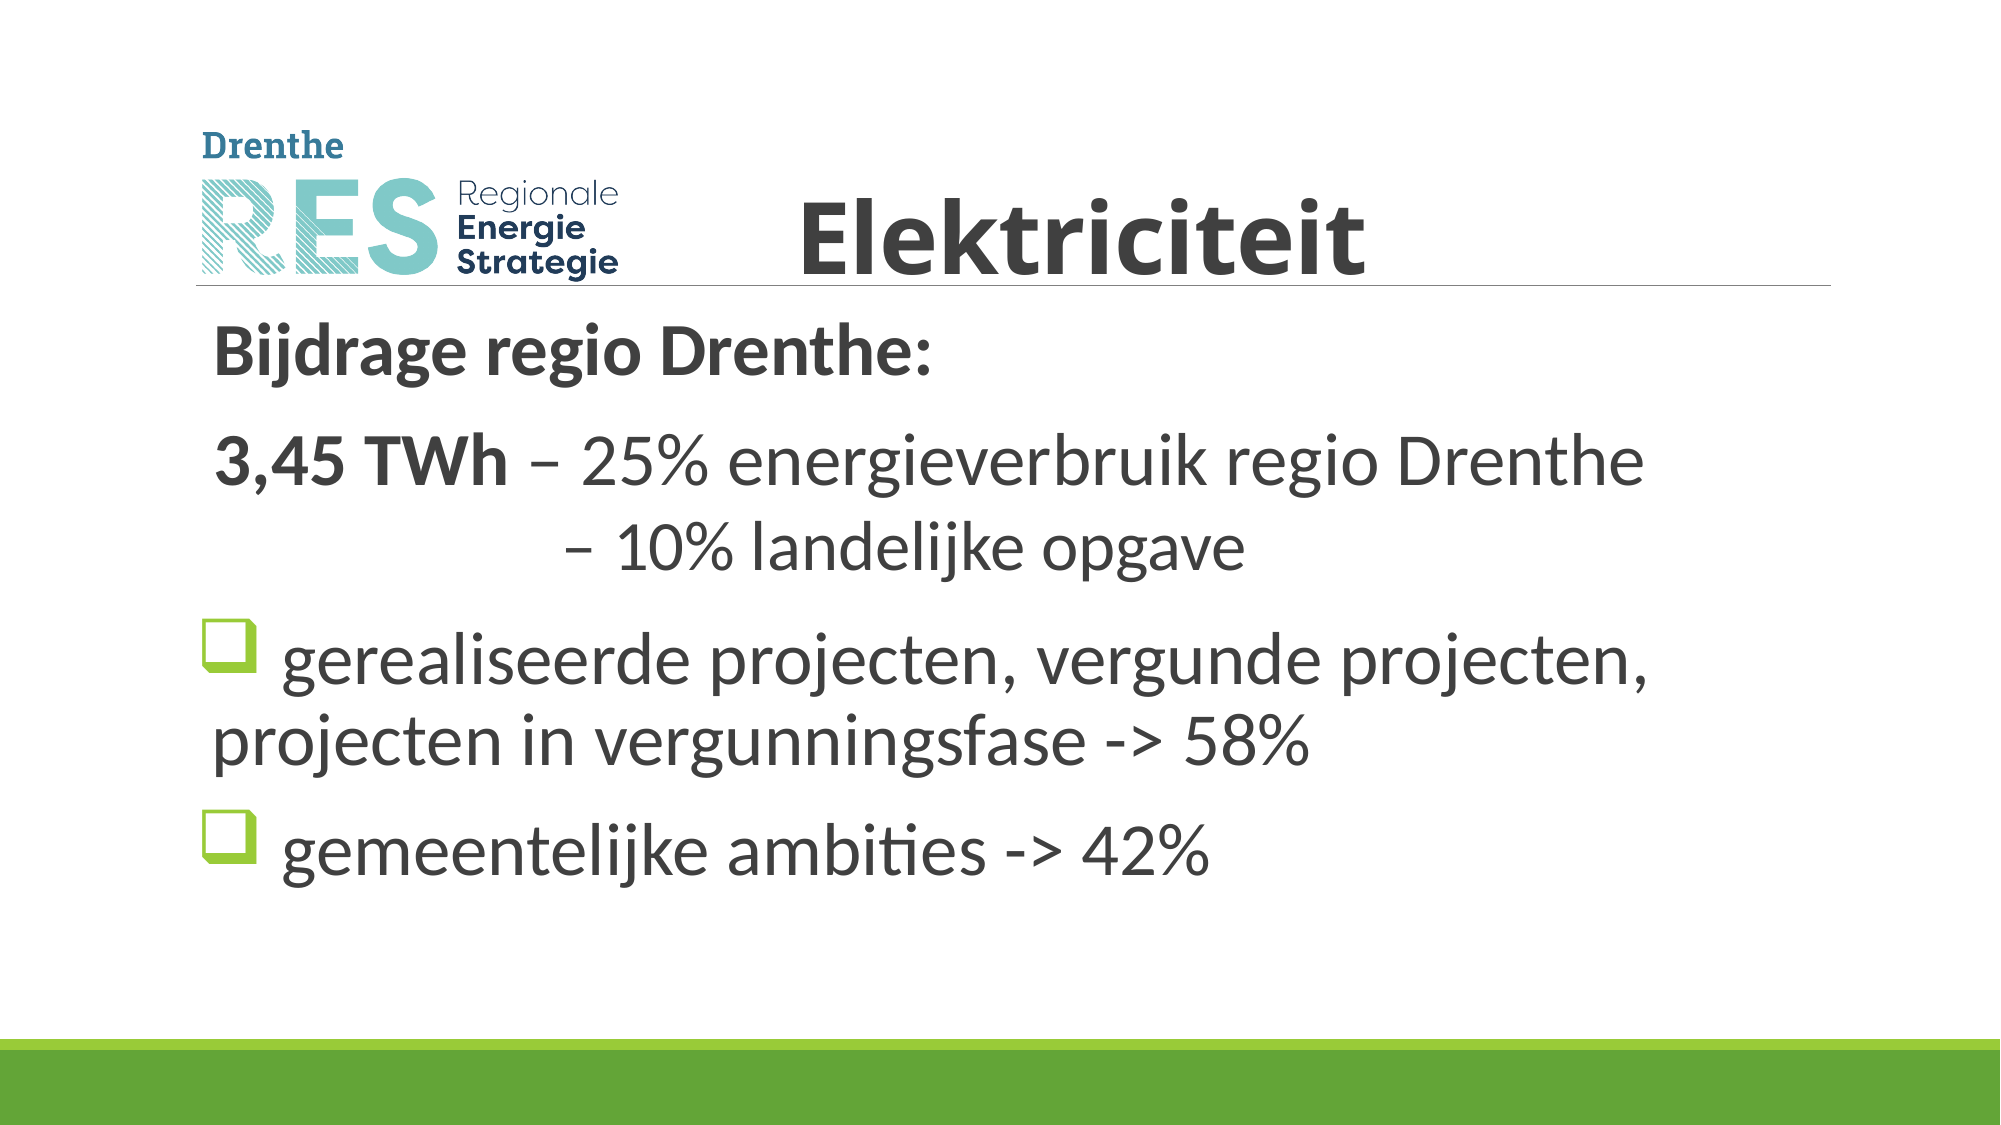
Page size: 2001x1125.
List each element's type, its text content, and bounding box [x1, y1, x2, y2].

title Elektriciteit [180, 47, 1938, 302]
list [179, 117, 643, 296]
list Bijdrage regio Drenthe: 3,45 TWh – 25% energieverbruik regio Drenthe – 10% landelijke opgave gerealiseerde projecten, vergunde projecten, projecten in vergunningsfase -> 58% gemeentelijke ambities -> 42% [196, 302, 1938, 1030]
